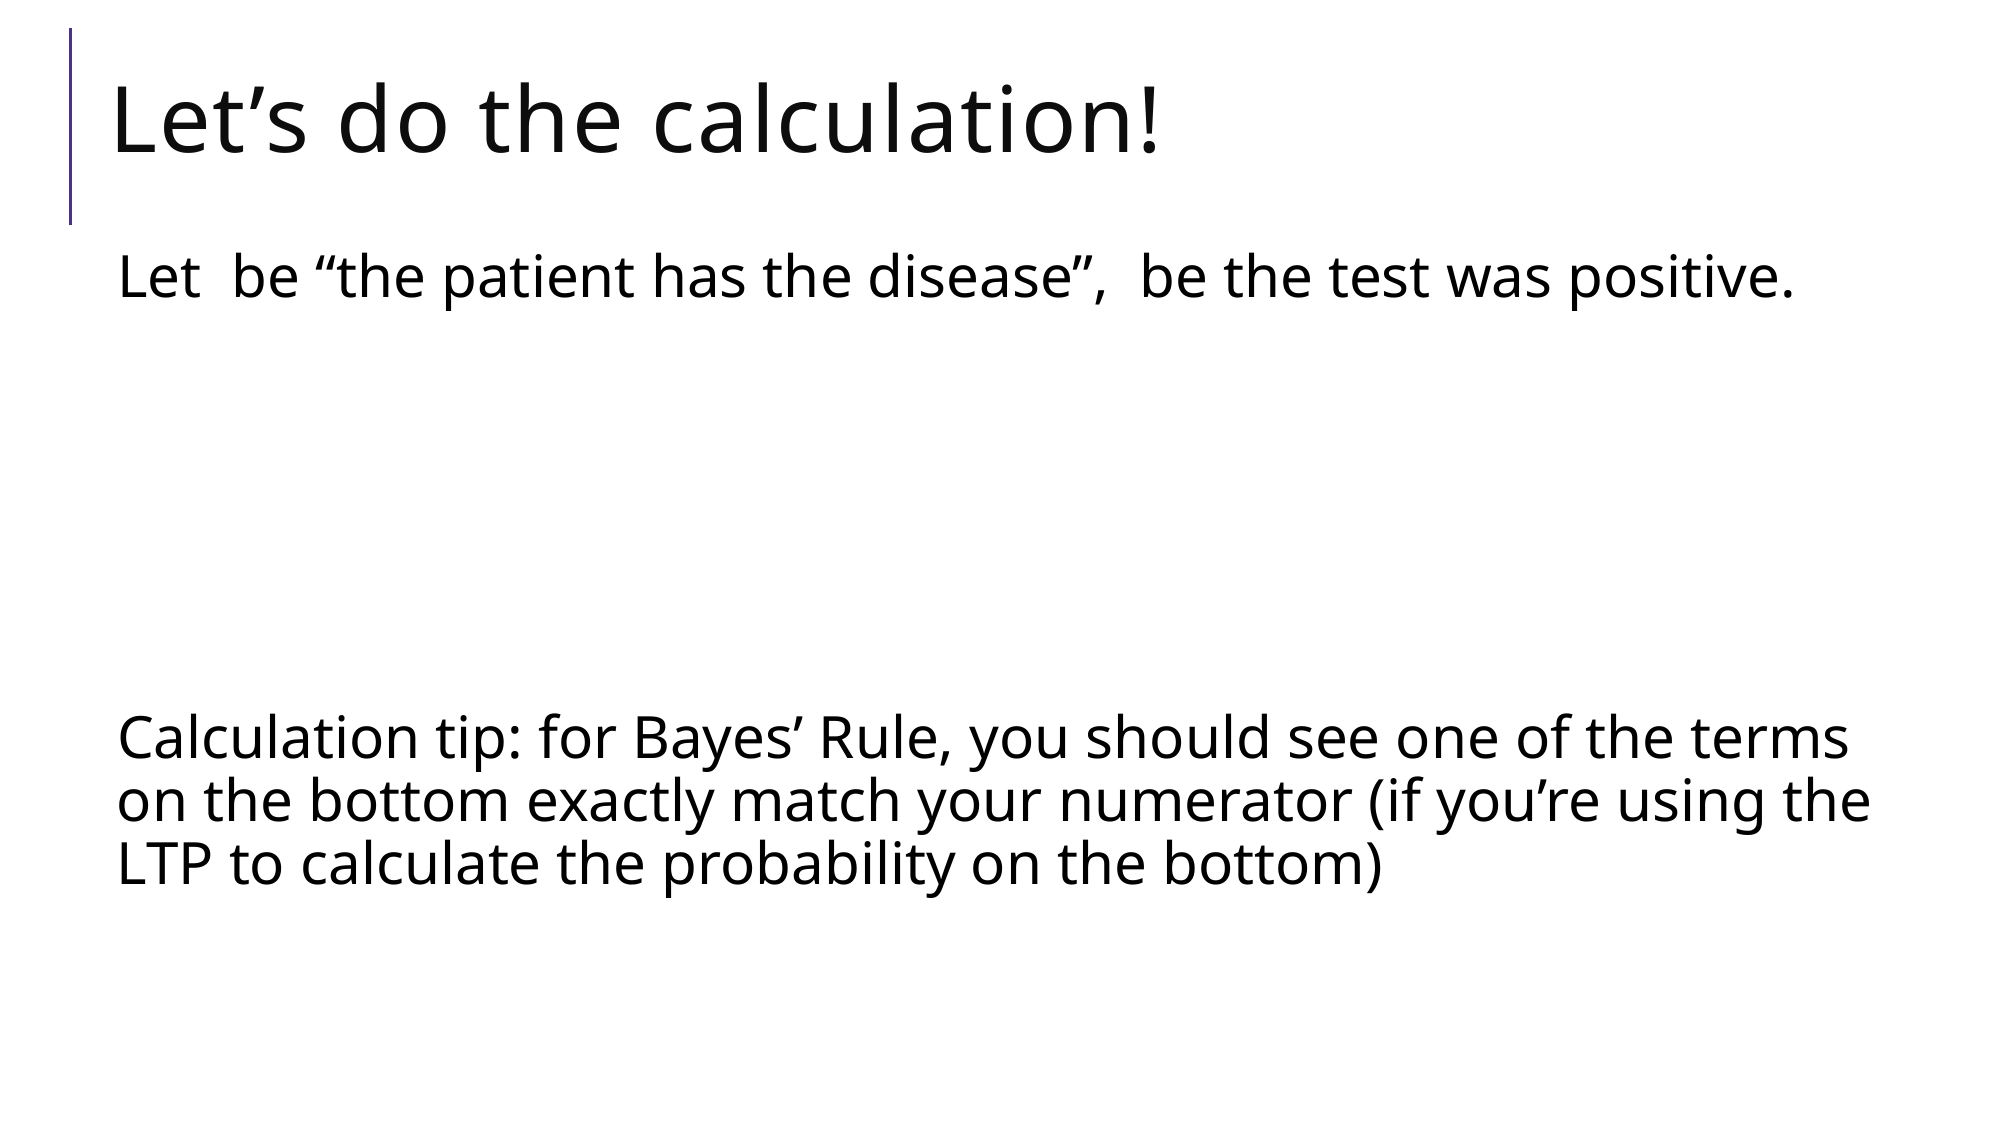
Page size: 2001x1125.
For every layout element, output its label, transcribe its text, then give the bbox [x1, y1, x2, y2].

title Let’s do the calculation! [94, 43, 1930, 210]
